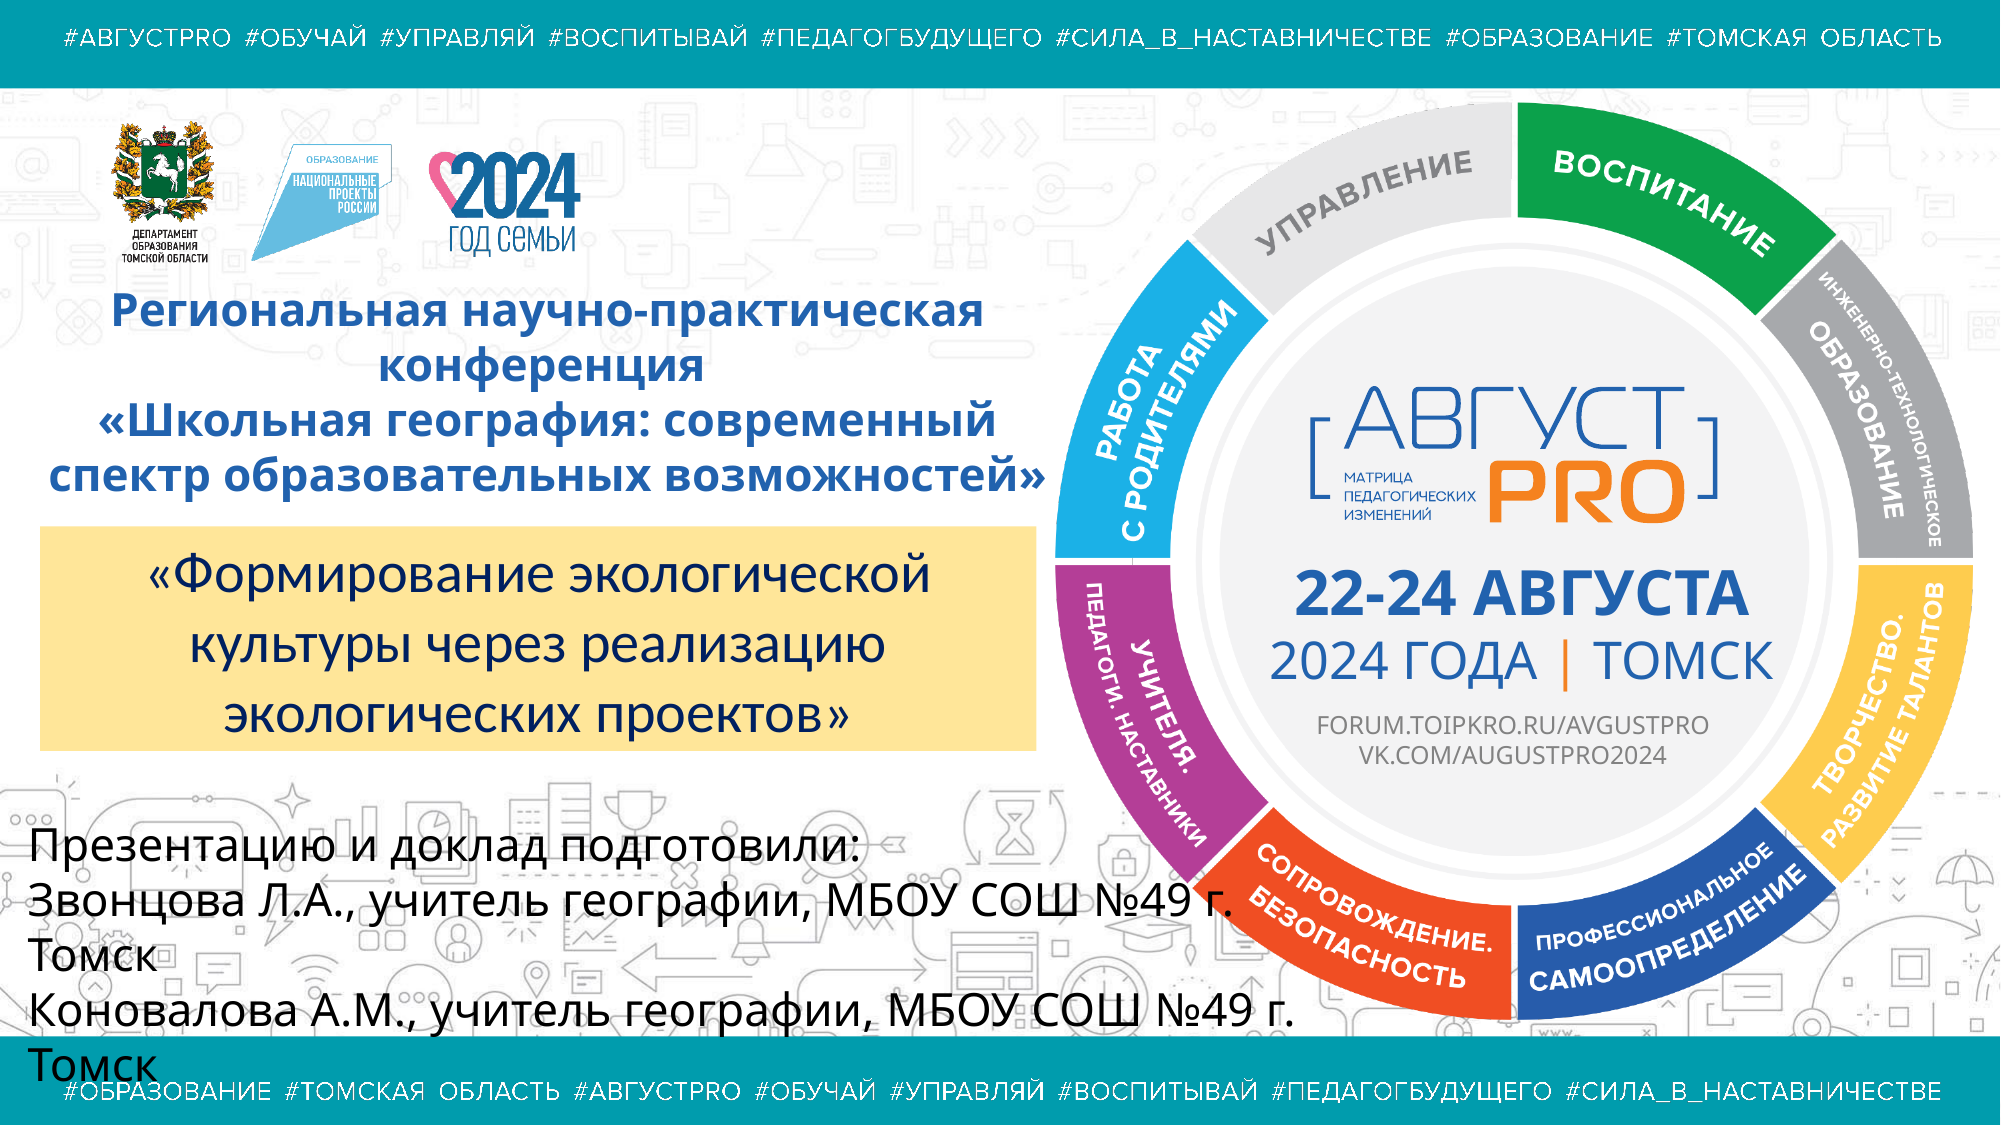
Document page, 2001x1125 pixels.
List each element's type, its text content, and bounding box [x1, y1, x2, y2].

picture [0, 0, 2001, 1125]
text_box Презентацию и доклад подготовили: Звонцова Л.А., учитель географии, МБОУ СОШ №49 г. Томск Коновалова А.М., учитель географии, МБОУ СОШ №49 г. Томск [27, 815, 1362, 1091]
text_box Региональная научно-практическая конференция «Школьная география: современный спектр образовательных возможностей» [21, 280, 1055, 501]
text_box «Формирование экологической культуры через реализацию экологических проектов» [40, 526, 1037, 751]
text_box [1310, 386, 1718, 524]
